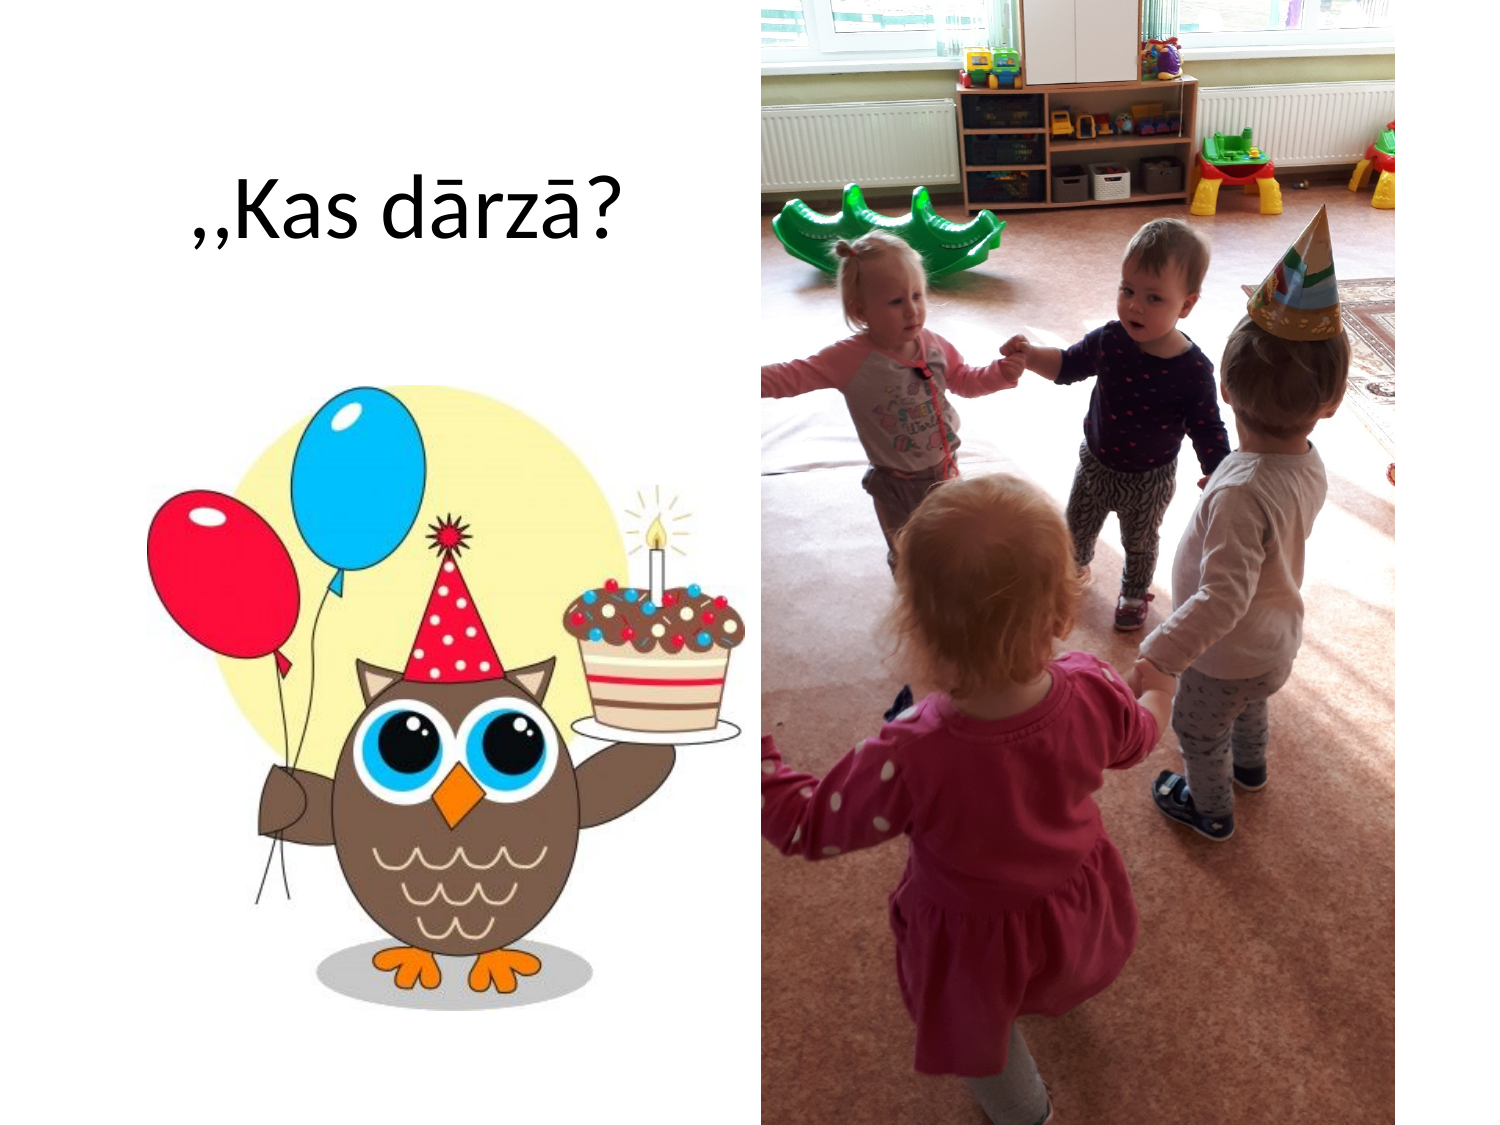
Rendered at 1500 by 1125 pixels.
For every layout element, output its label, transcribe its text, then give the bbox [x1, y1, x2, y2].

title ,,Kas dārzā? [112, 78, 703, 327]
picture [146, 385, 745, 1011]
picture [761, 0, 1395, 1125]
